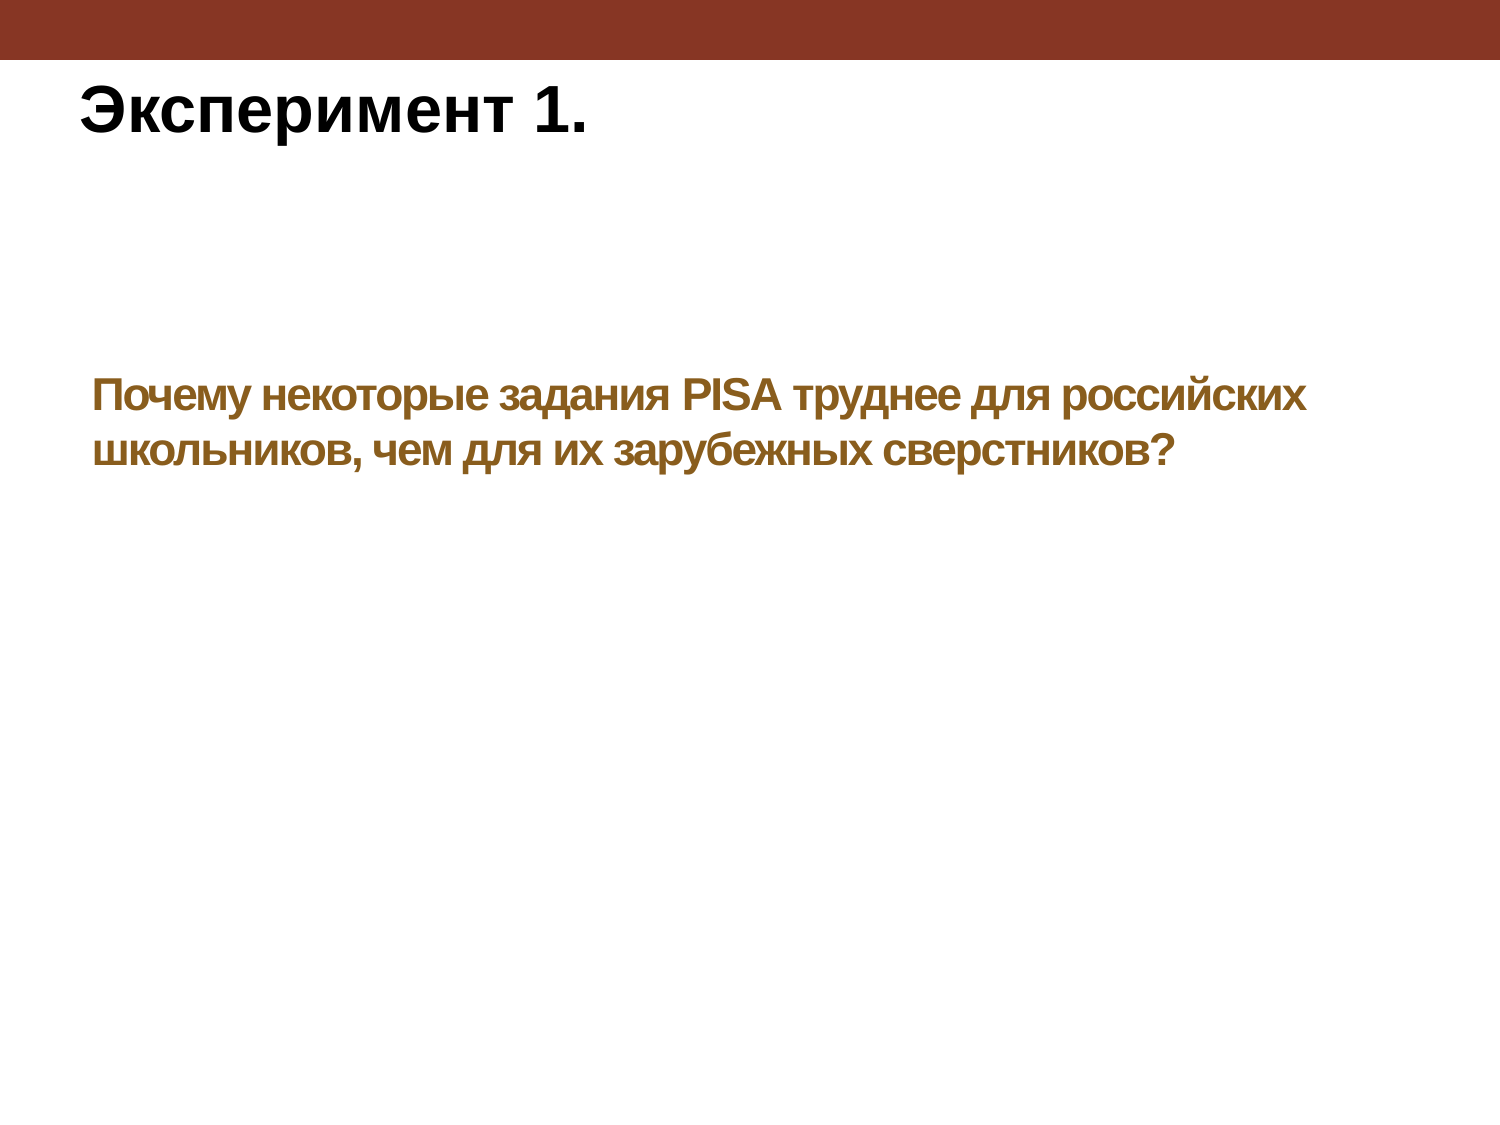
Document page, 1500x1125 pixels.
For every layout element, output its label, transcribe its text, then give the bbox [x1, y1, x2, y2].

text_box Эксперимент 1. [64, 26, 1447, 185]
title Почему некоторые задания PISA труднее для российских школьников, чем для их зарубежных сверстников? [76, 338, 1427, 501]
